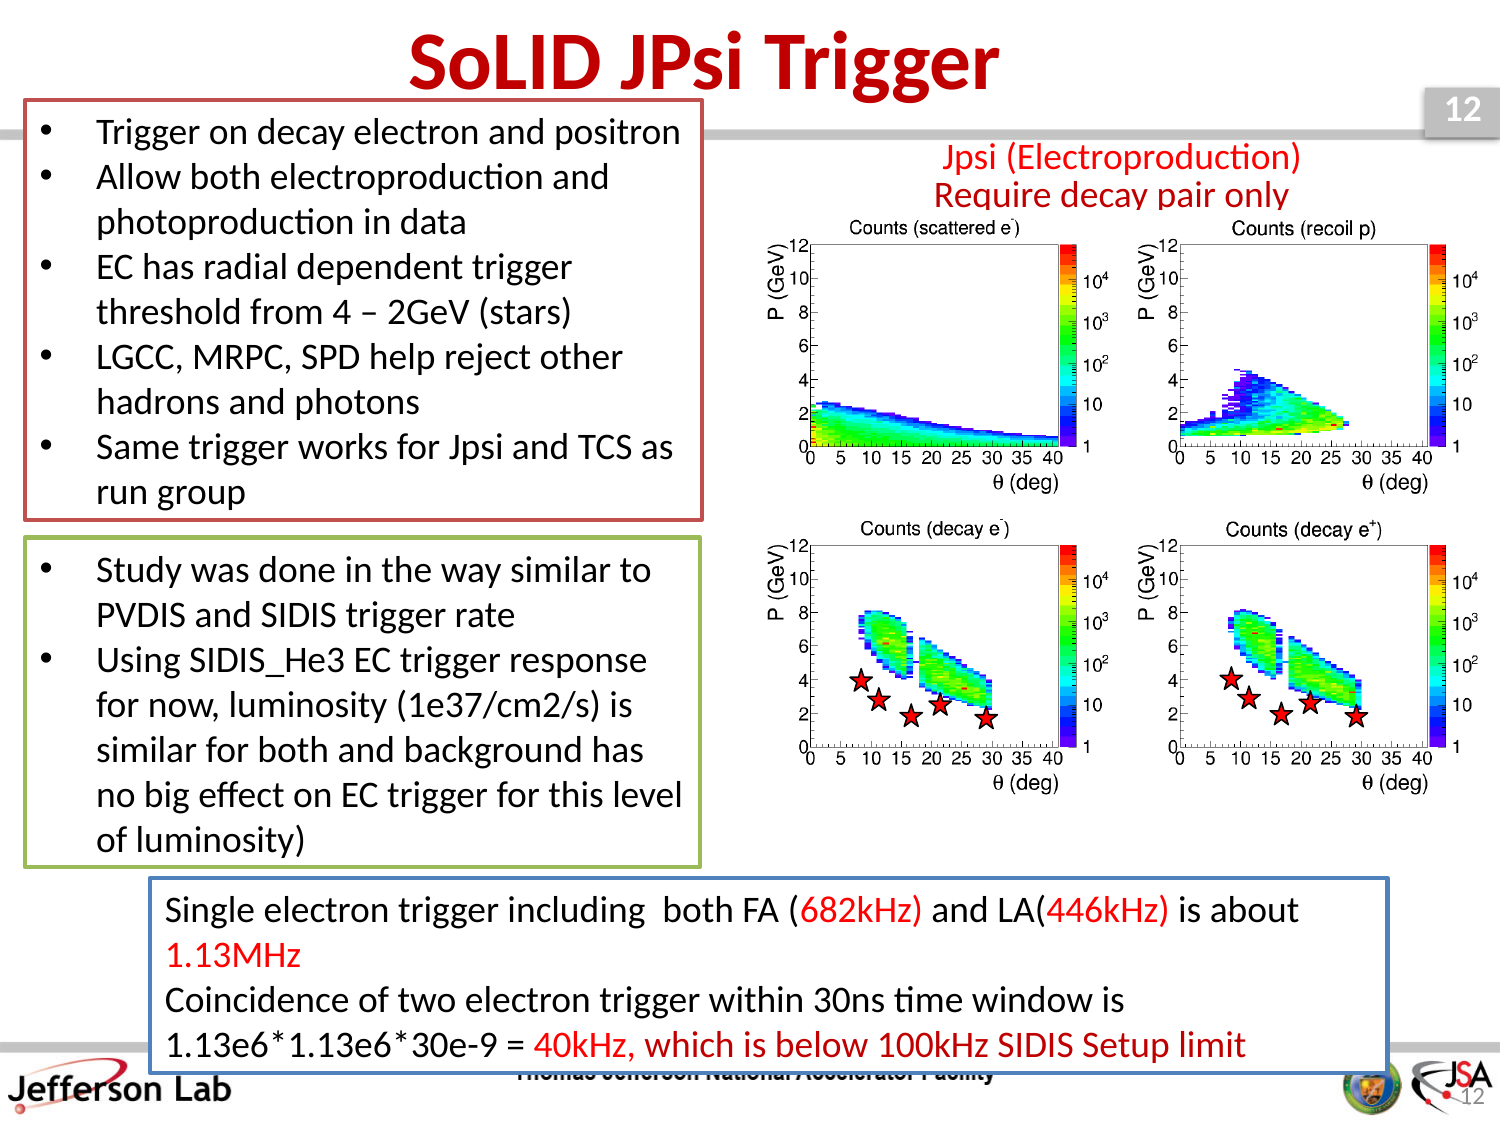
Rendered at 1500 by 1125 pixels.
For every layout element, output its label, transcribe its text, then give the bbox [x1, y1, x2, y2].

title SoLID JPsi Trigger [45, 0, 1366, 113]
text_box Single electron trigger including both FA (682kHz) and LA(446kHz) is about 1.13MHz Coincidence of two electron trigger within 30ns time window is 1.13e6*1.13e6*30e-9 = 40kHz, which is below 100kHz SIDIS Setup limit [148, 876, 1390, 1075]
slide_number 12 [1364, 1065, 1500, 1125]
text_box Require decay pair only [919, 162, 1305, 208]
text_box Study was done in the way similar to PVDIS and SIDIS trigger rate Using SIDIS_He3 EC trigger response for now, luminosity (1e37/cm2/s) is similar for both and background has no big effect on EC trigger for this level of luminosity) [23, 535, 702, 869]
text_box Trigger on decay electron and positron Allow both electroproduction and photoproduction in data EC has radial dependent trigger threshold from 4 – 2GeV (stars) LGCC, MRPC, SPD help reject other hadrons and photons Same trigger works for Jpsi and TCS as run group [23, 98, 704, 522]
text_box Jpsi (Electroproduction) [927, 124, 1317, 185]
picture [0, 0, 1500, 1125]
